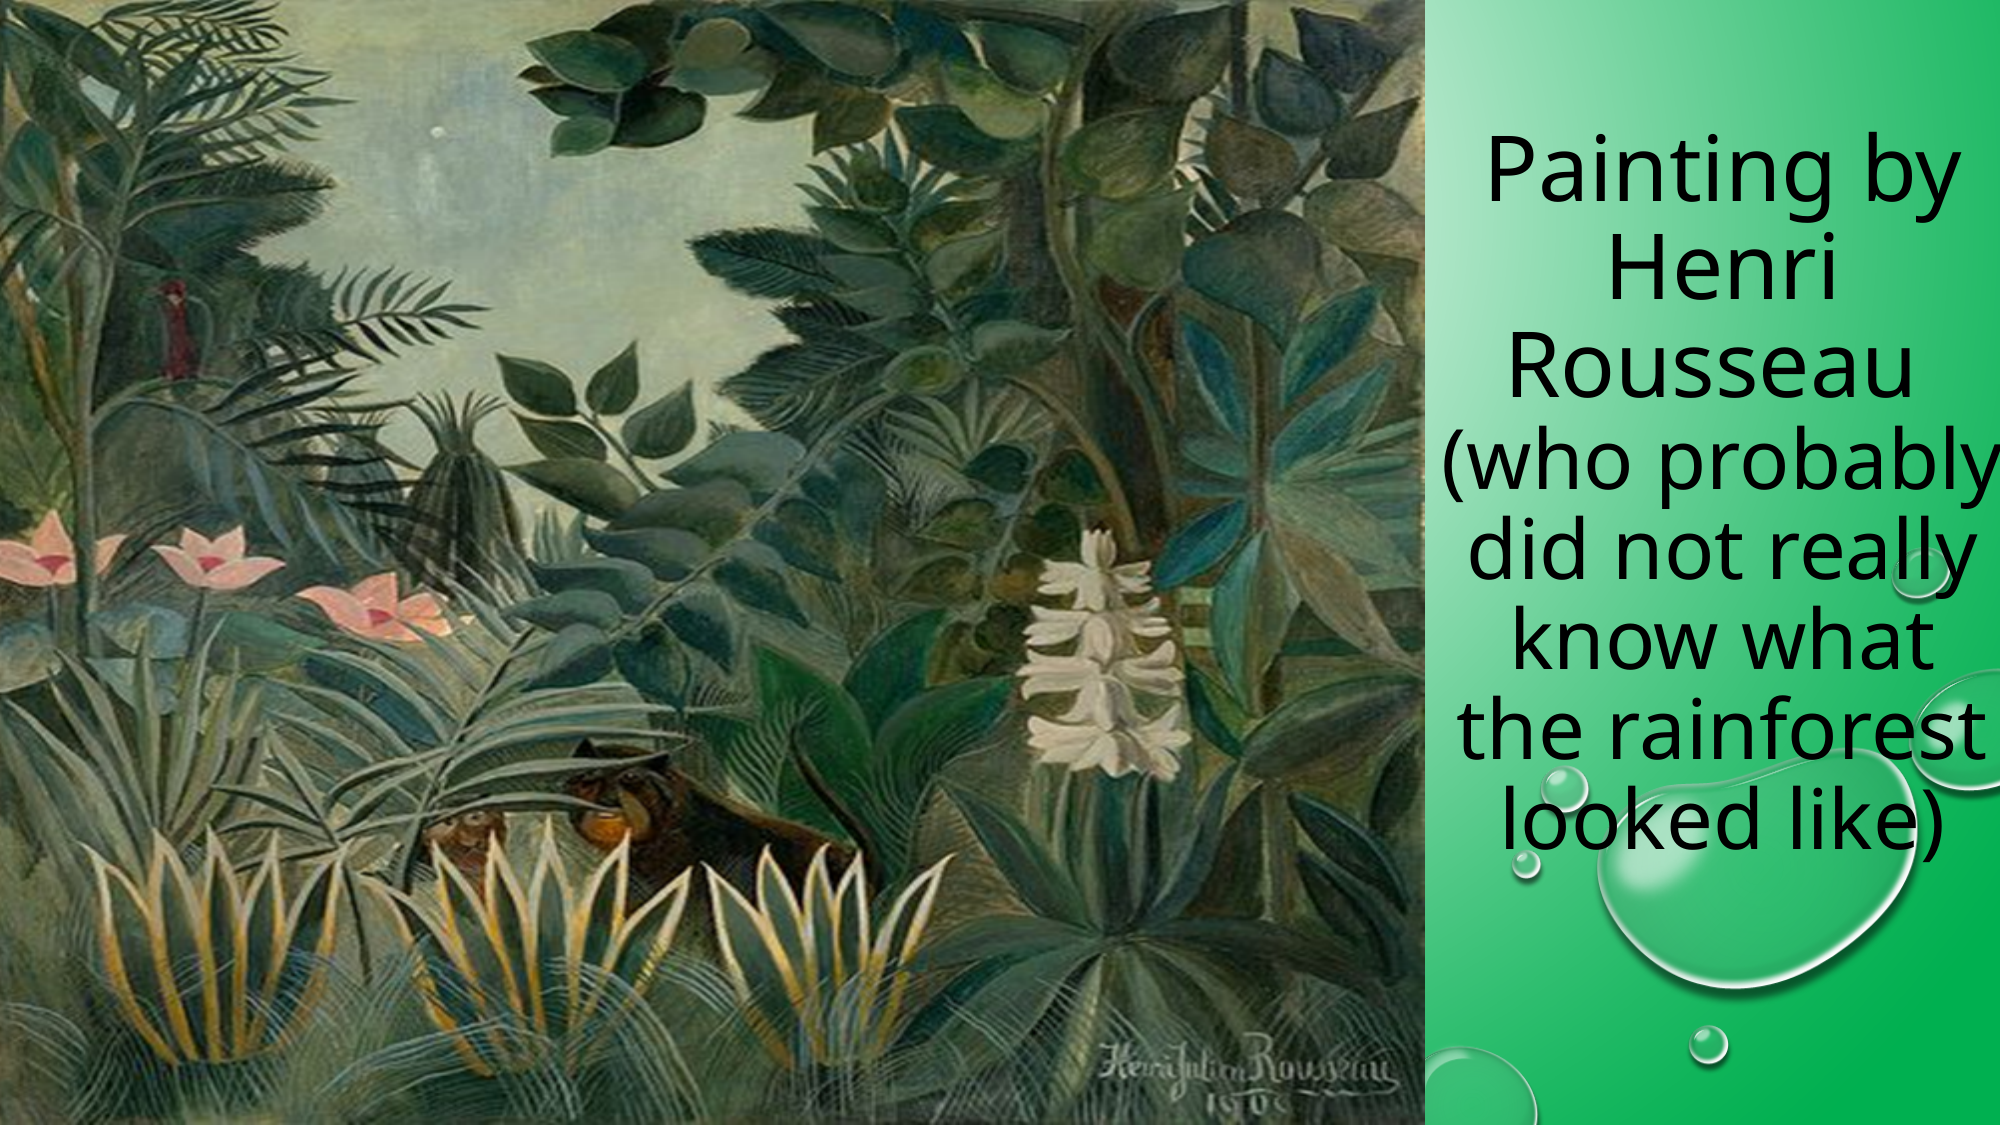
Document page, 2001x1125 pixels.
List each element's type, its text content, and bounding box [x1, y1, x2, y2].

title Painting by Henri Rousseau (who probably did not really know what the rainforest looked like) [1427, 0, 2000, 876]
picture [0, 0, 2000, 1125]
